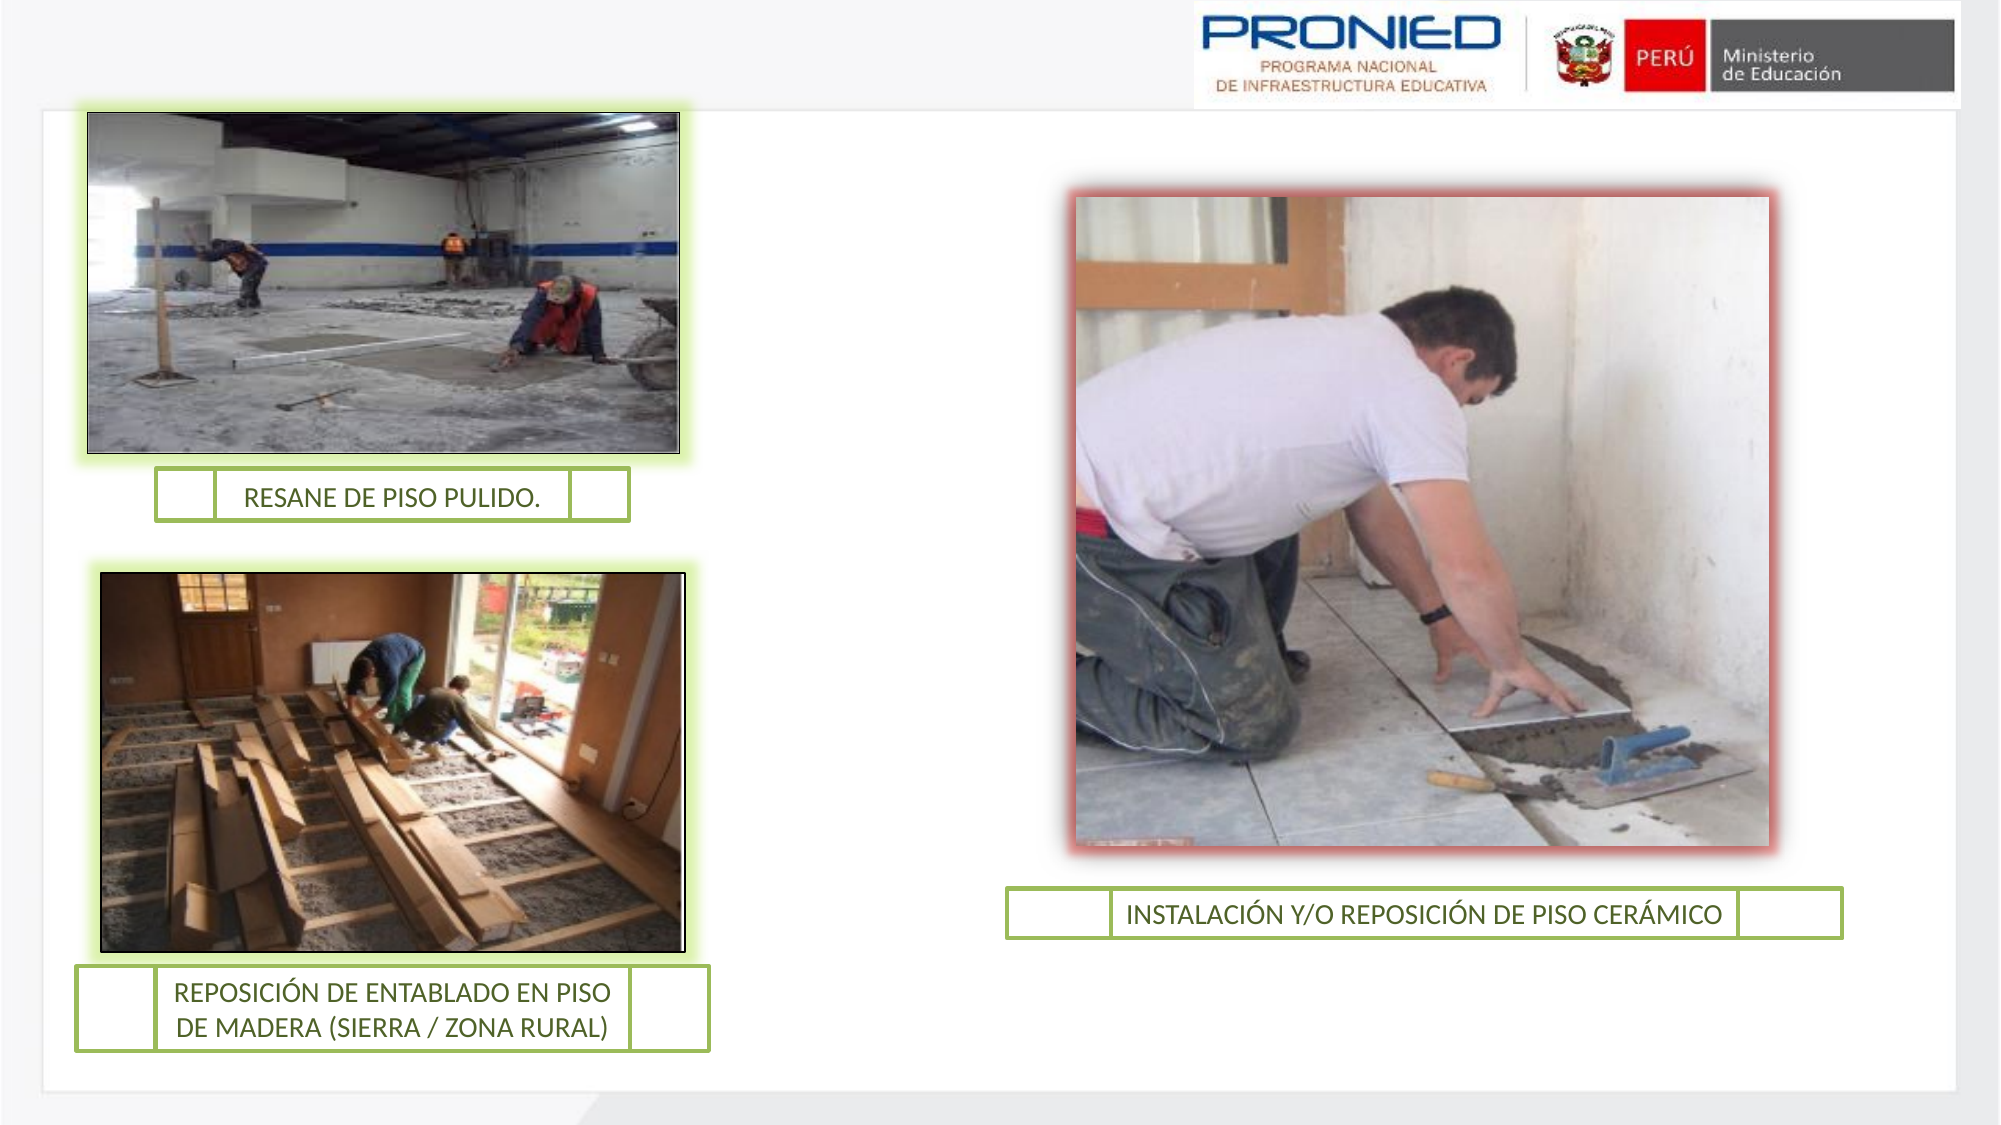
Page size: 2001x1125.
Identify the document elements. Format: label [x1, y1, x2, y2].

text_box [76, 573, 710, 1053]
text_box [1004, 196, 1846, 940]
picture [0, 0, 2000, 1125]
text_box [86, 112, 680, 522]
